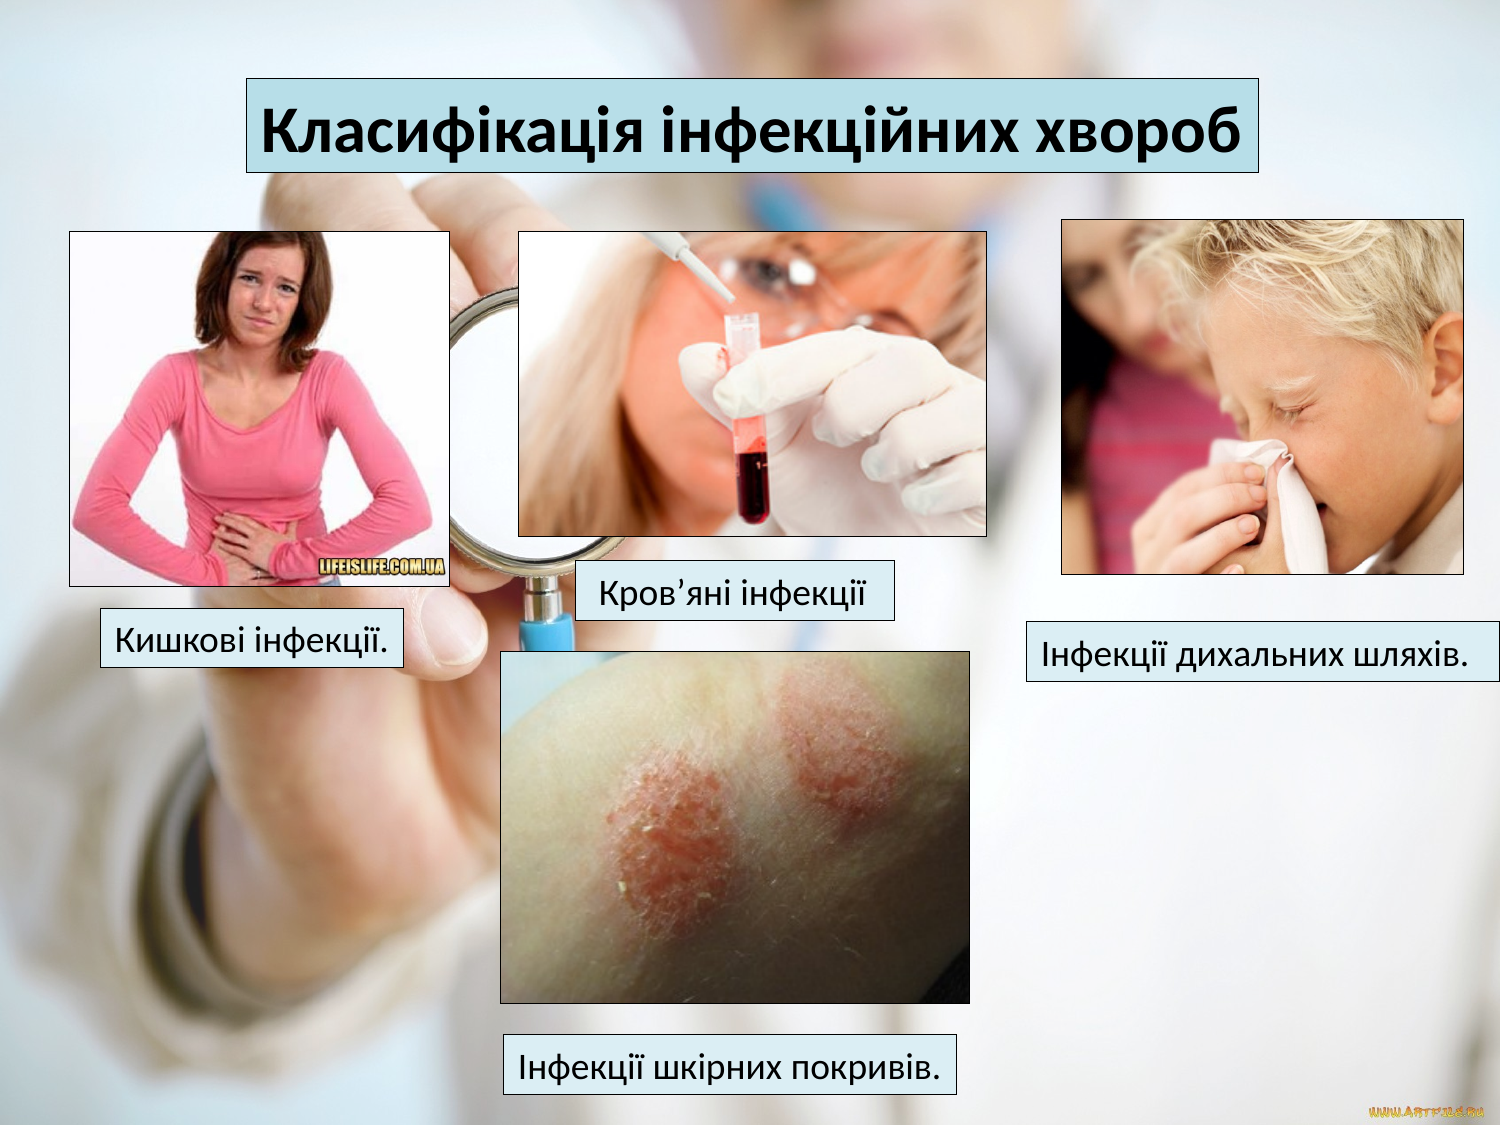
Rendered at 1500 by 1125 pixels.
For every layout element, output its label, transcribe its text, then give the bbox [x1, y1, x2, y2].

text_box Інфекції шкірних покривів. [503, 1034, 957, 1095]
picture [500, 651, 970, 1004]
picture [1061, 219, 1464, 575]
text_box Кишкові інфекції. [100, 608, 404, 668]
text_box Інфекції дихальних шляхів. [1026, 621, 1500, 682]
picture [69, 231, 450, 587]
text_box Кров’яні інфекції [575, 560, 895, 621]
text_box Класифікація інфекційних хвороб [246, 78, 1259, 173]
picture [517, 231, 987, 537]
